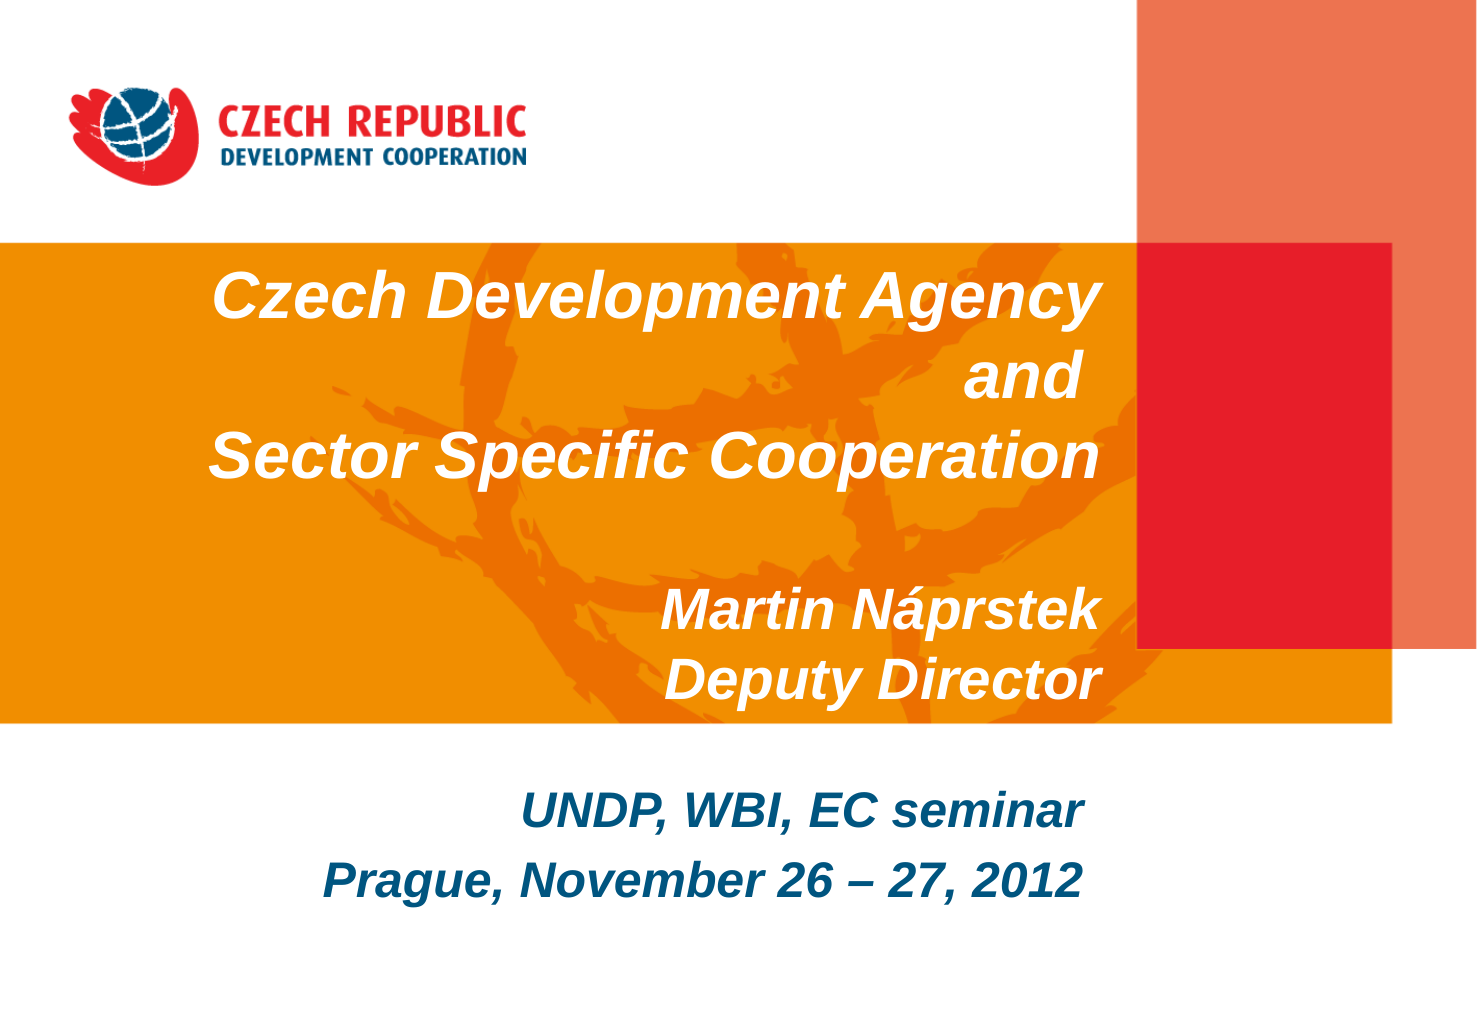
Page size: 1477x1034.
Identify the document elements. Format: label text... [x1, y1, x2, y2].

picture [0, 0, 1477, 1034]
subtitle UNDP, WBI, EC seminar Prague, November 26 – 27, 2012 [112, 769, 1099, 954]
title Czech Development Agency and Sector Specific Cooperation Martin Náprstek Deputy Director [147, 241, 1117, 721]
